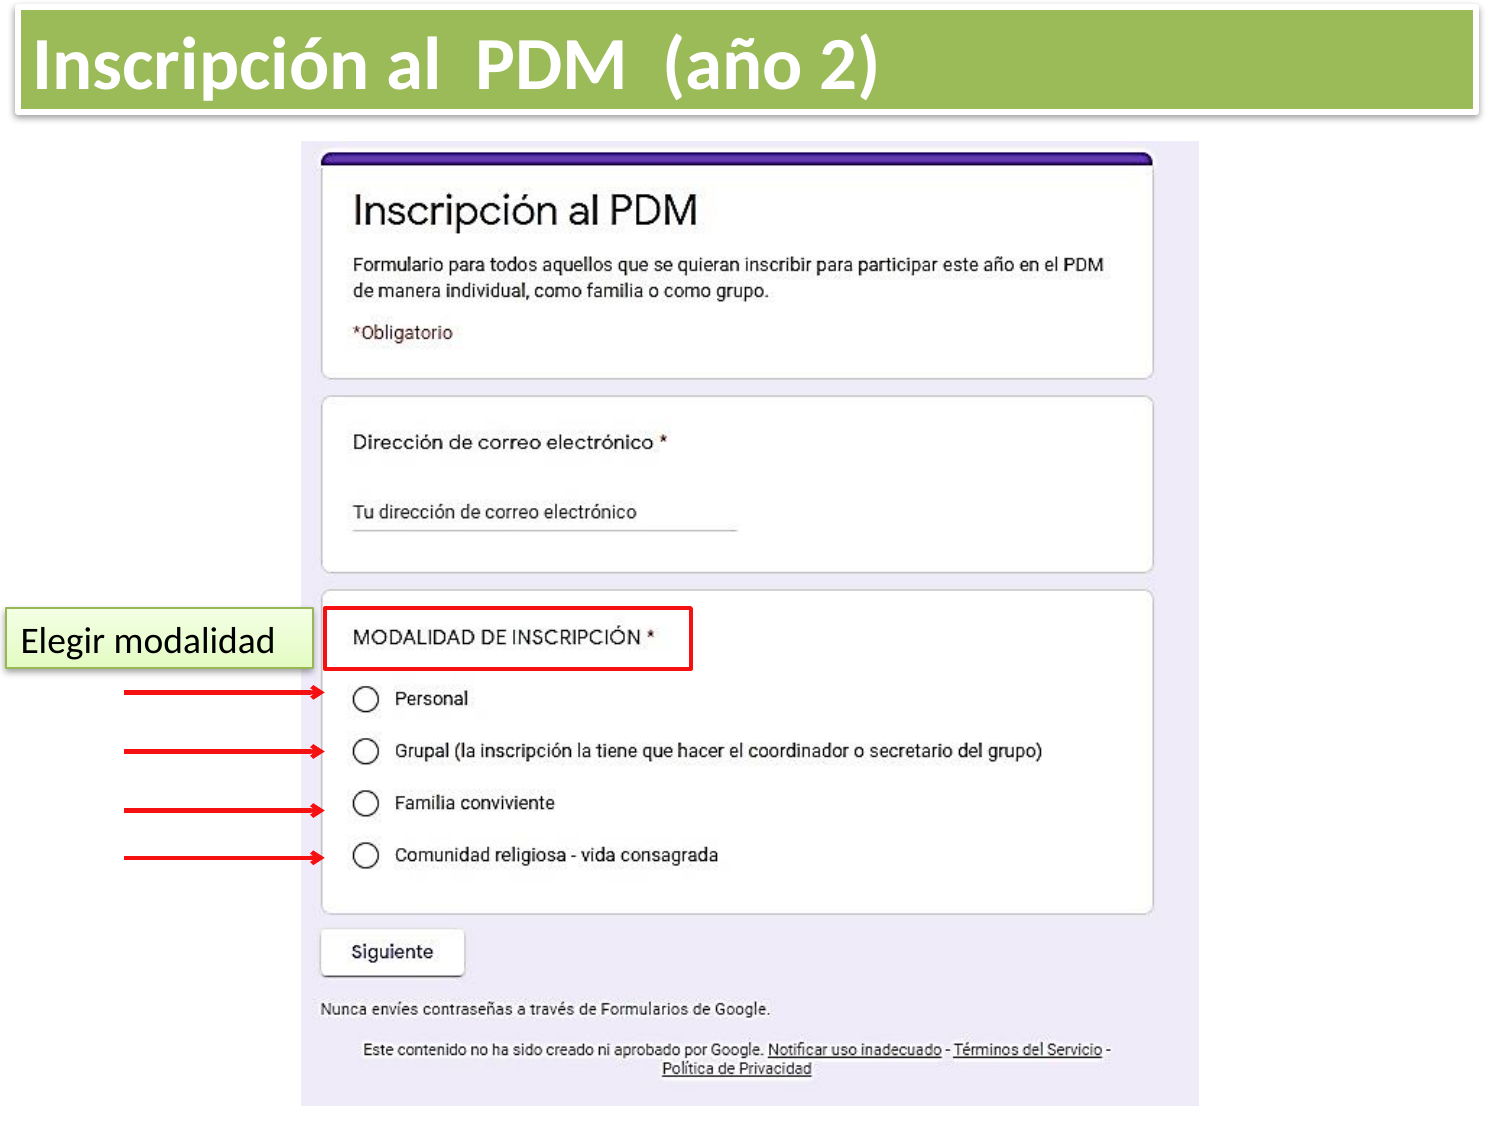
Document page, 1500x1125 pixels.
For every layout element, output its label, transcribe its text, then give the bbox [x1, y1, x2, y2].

picture [300, 141, 1200, 1107]
text_box Elegir modalidad [5, 607, 295, 669]
text_box Inscripción al PDM (año 2) [15, 4, 1479, 115]
